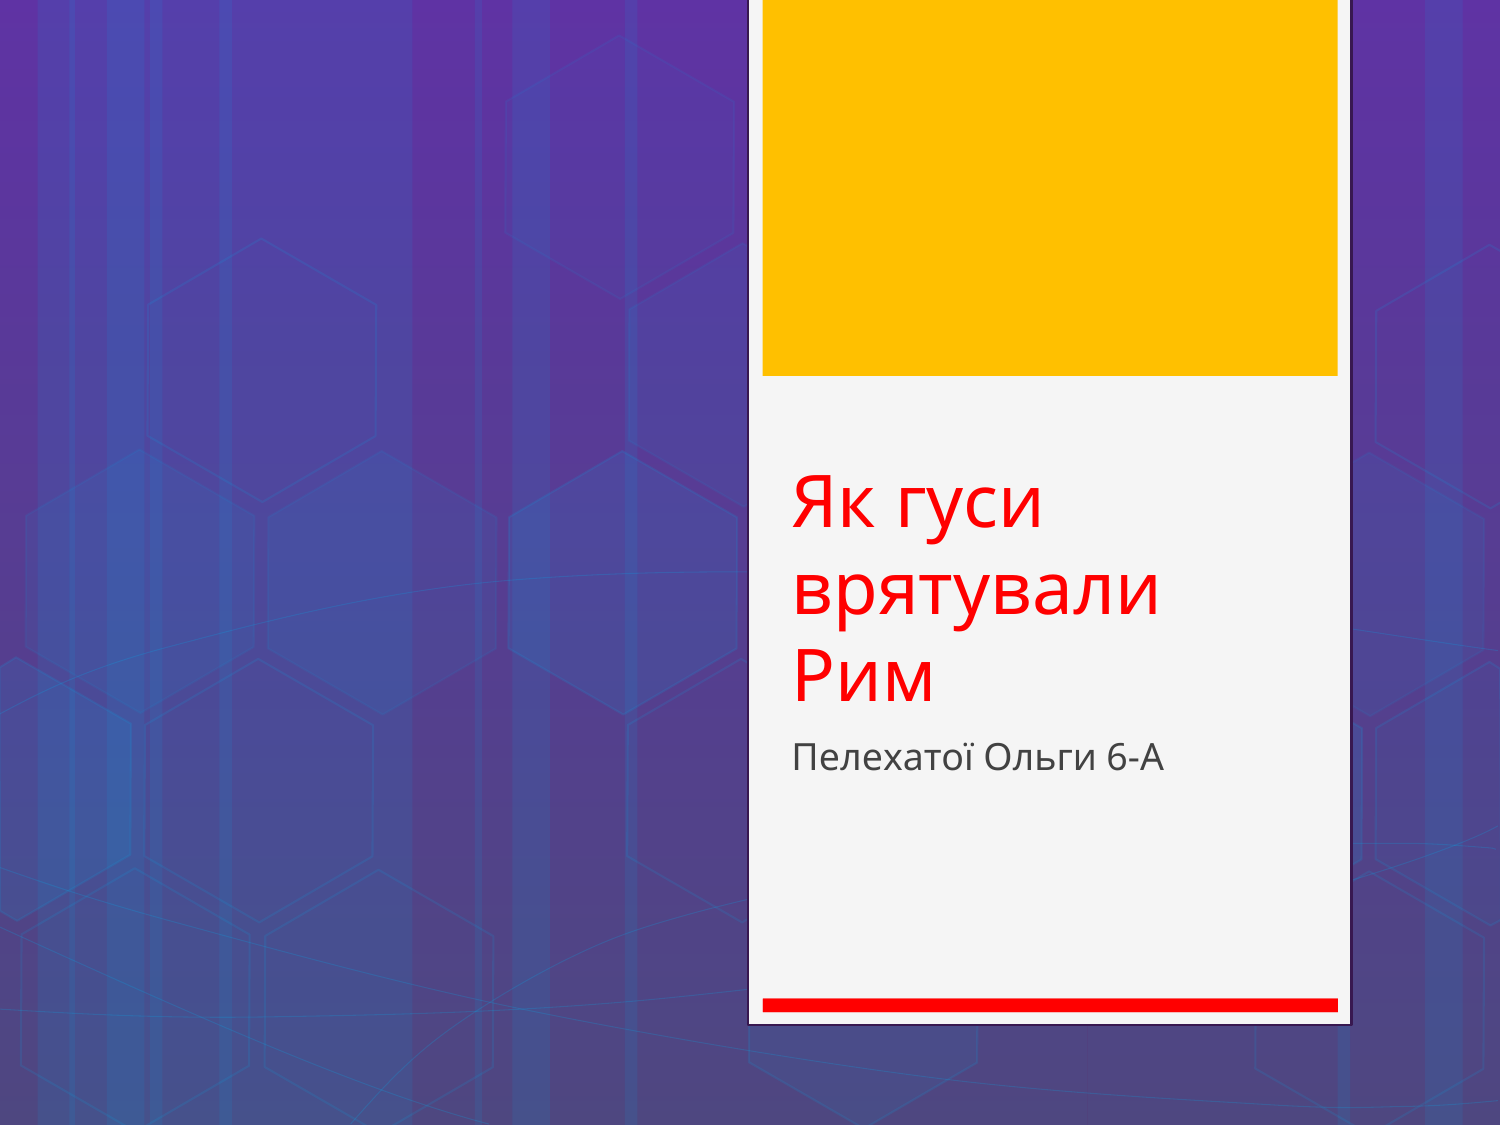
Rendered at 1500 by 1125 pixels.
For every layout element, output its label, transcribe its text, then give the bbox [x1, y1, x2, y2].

title Як гуси врятували Рим [776, 444, 1320, 724]
subtitle Пелехатої Ольги 6-А [776, 725, 1320, 933]
